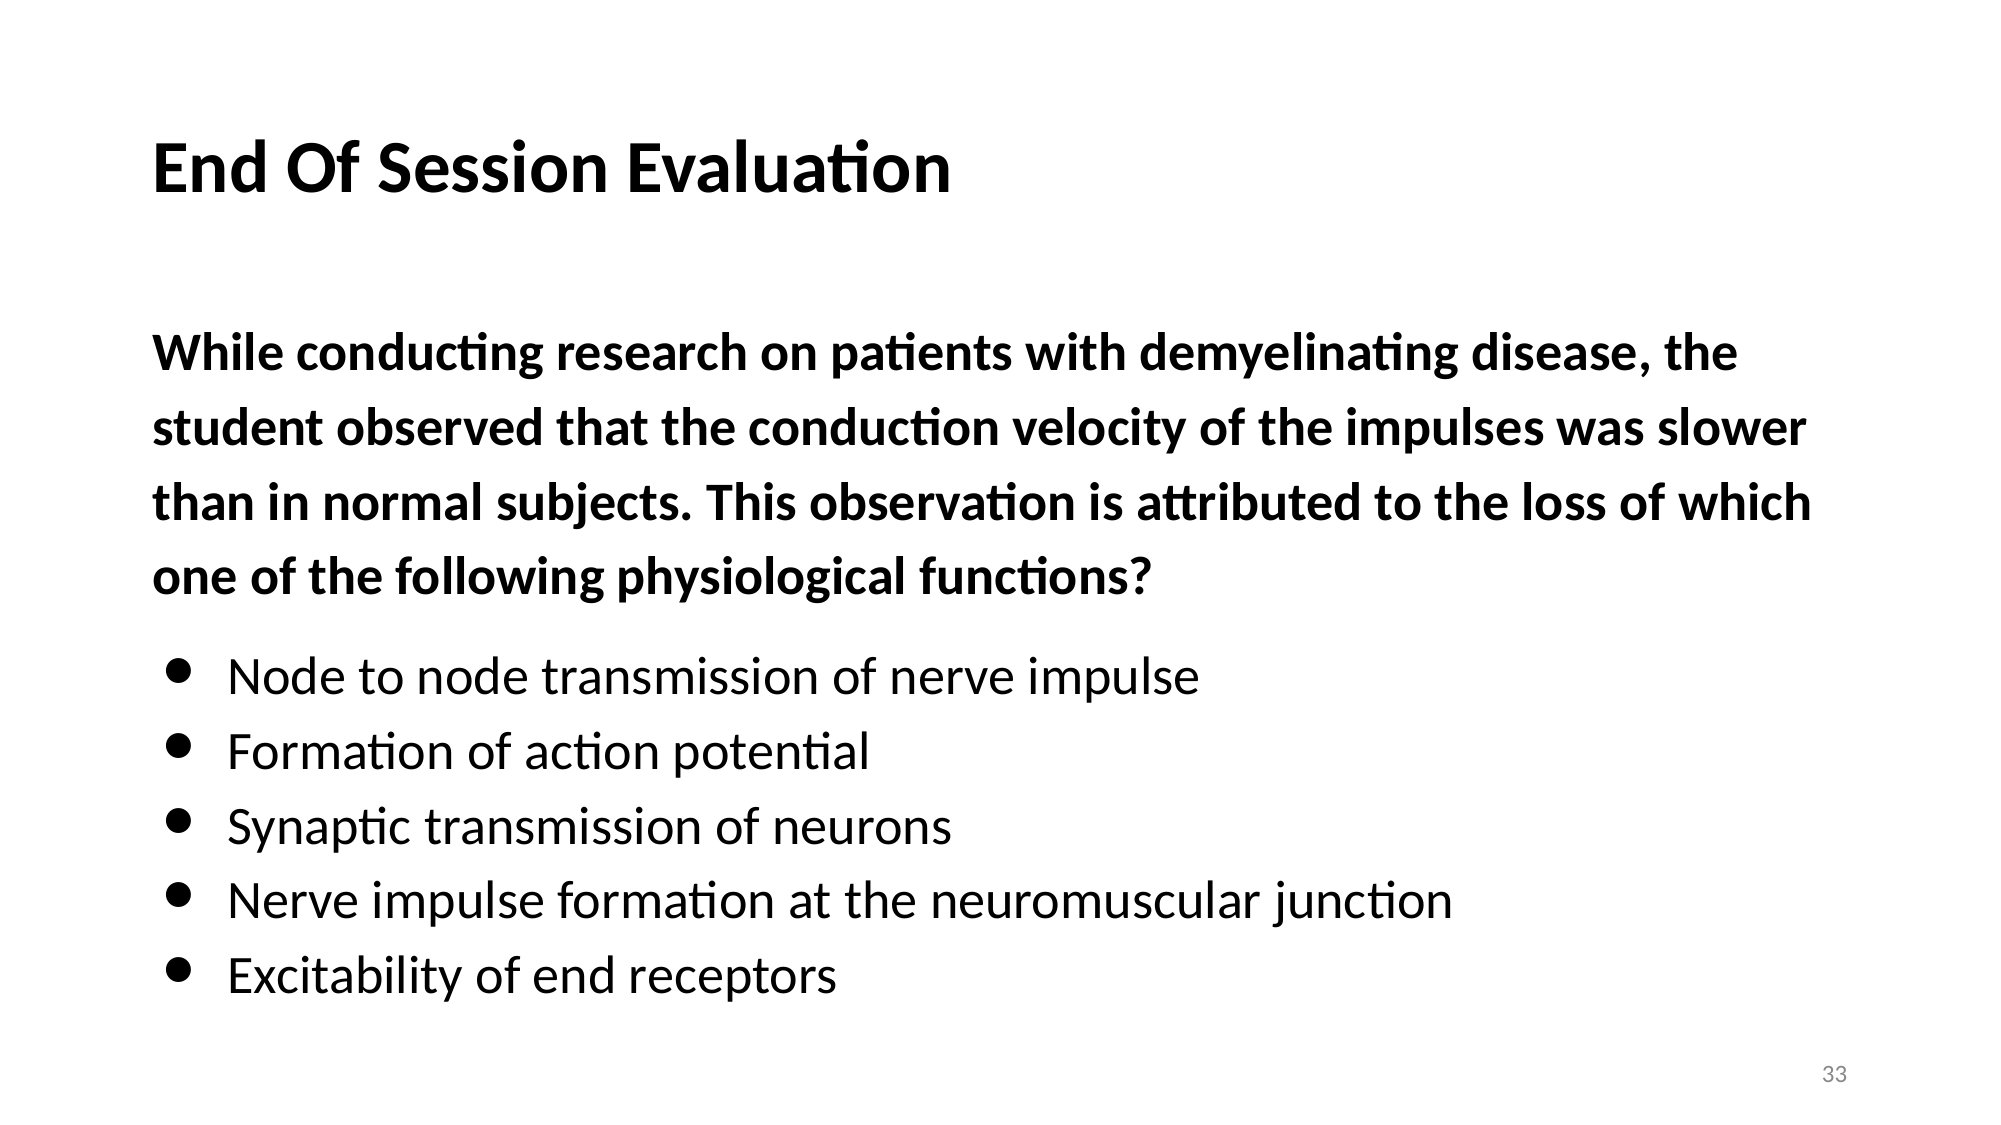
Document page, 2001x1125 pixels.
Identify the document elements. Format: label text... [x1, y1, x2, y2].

title End Of Session Evaluation [137, 59, 1863, 278]
list While conducting research on patients with demyelinating disease, the student observed that the conduction velocity of the impulses was slower than in normal subjects. This observation is attributed to the loss of which one of the following physiological functions? Node to node transmission of nerve impulse Formation of action potential Synaptic transmission of neurons Nerve impulse formation at the neuromuscular junction Excitability of end receptors [137, 299, 1863, 1014]
slide_number 33 [1412, 1042, 1863, 1103]
